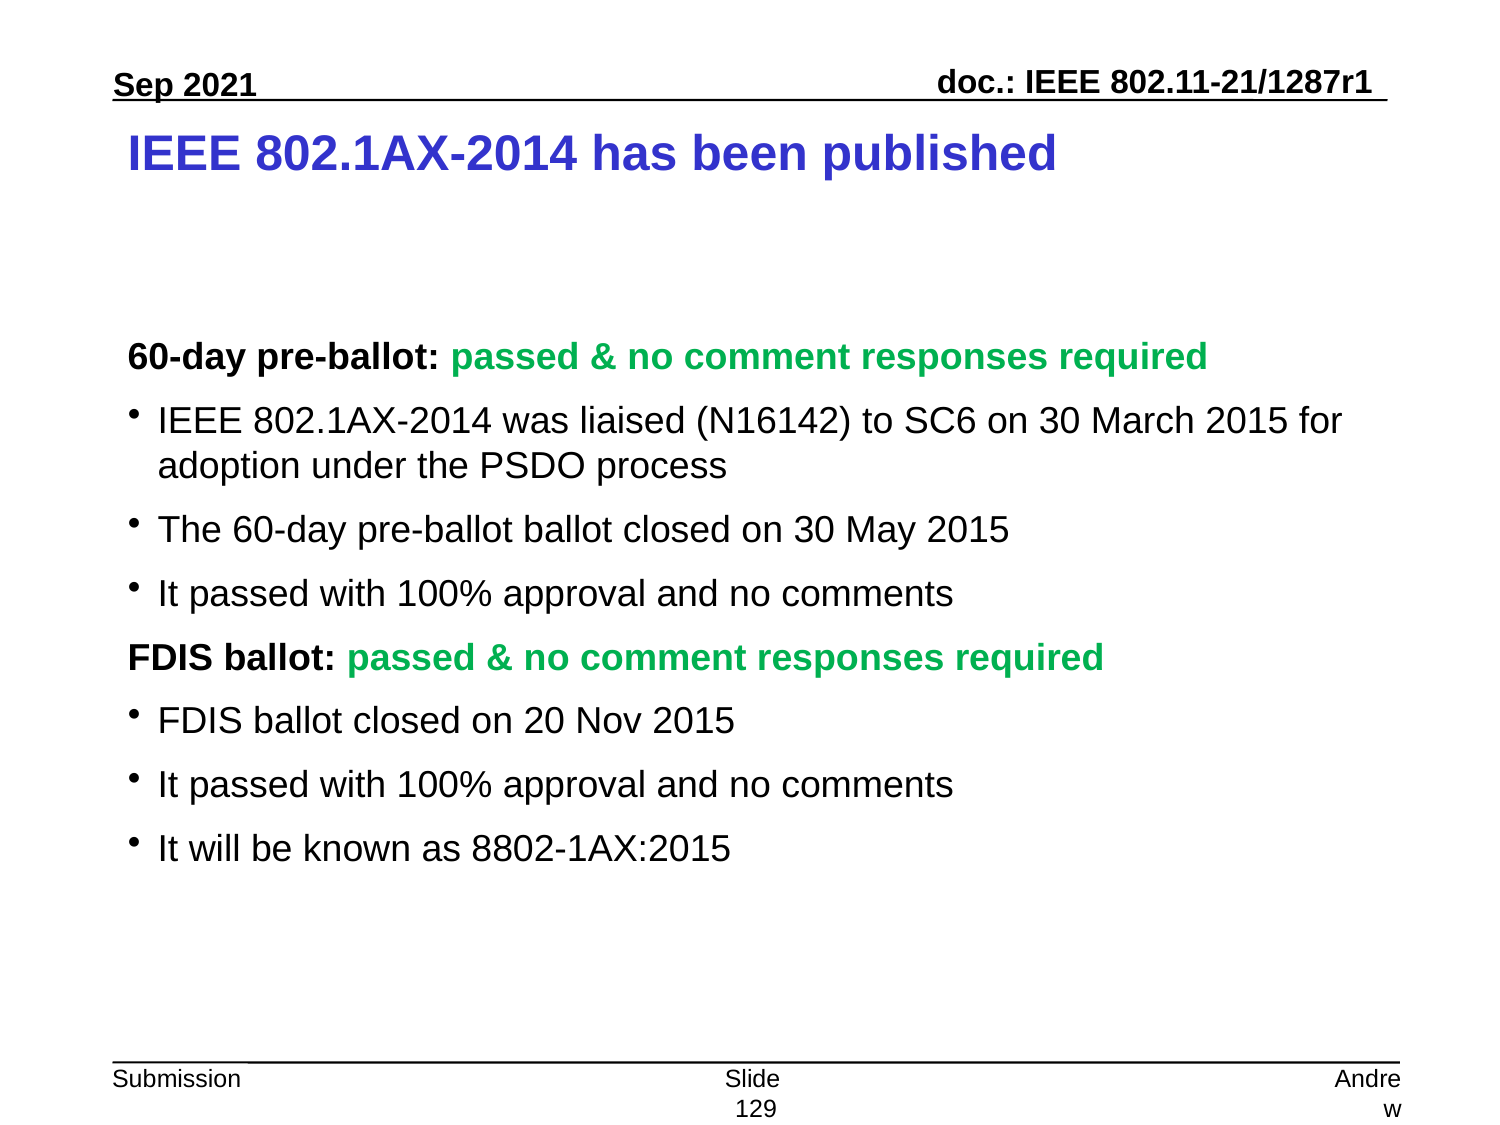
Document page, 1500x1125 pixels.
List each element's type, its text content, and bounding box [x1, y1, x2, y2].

title IEEE 802.1AX-2014 has been published [112, 112, 1388, 288]
list 60-day pre-ballot: passed & no comment responses required IEEE 802.1AX-2014 was liaised (N16142) to SC6 on 30 March 2015 for adoption under the PSDO process The 60-day pre-ballot ballot closed on 30 May 2015 It passed with 100% approval and no comments FDIS ballot: passed & no comment responses required FDIS ballot closed on 20 Nov 2015 It passed with 100% approval and no comments It will be known as 8802-1AX:2015 [112, 324, 1388, 1000]
footer Andrew Myles, Cisco [1320, 1061, 1402, 1093]
slide_number Slide 129 [709, 1061, 803, 1093]
